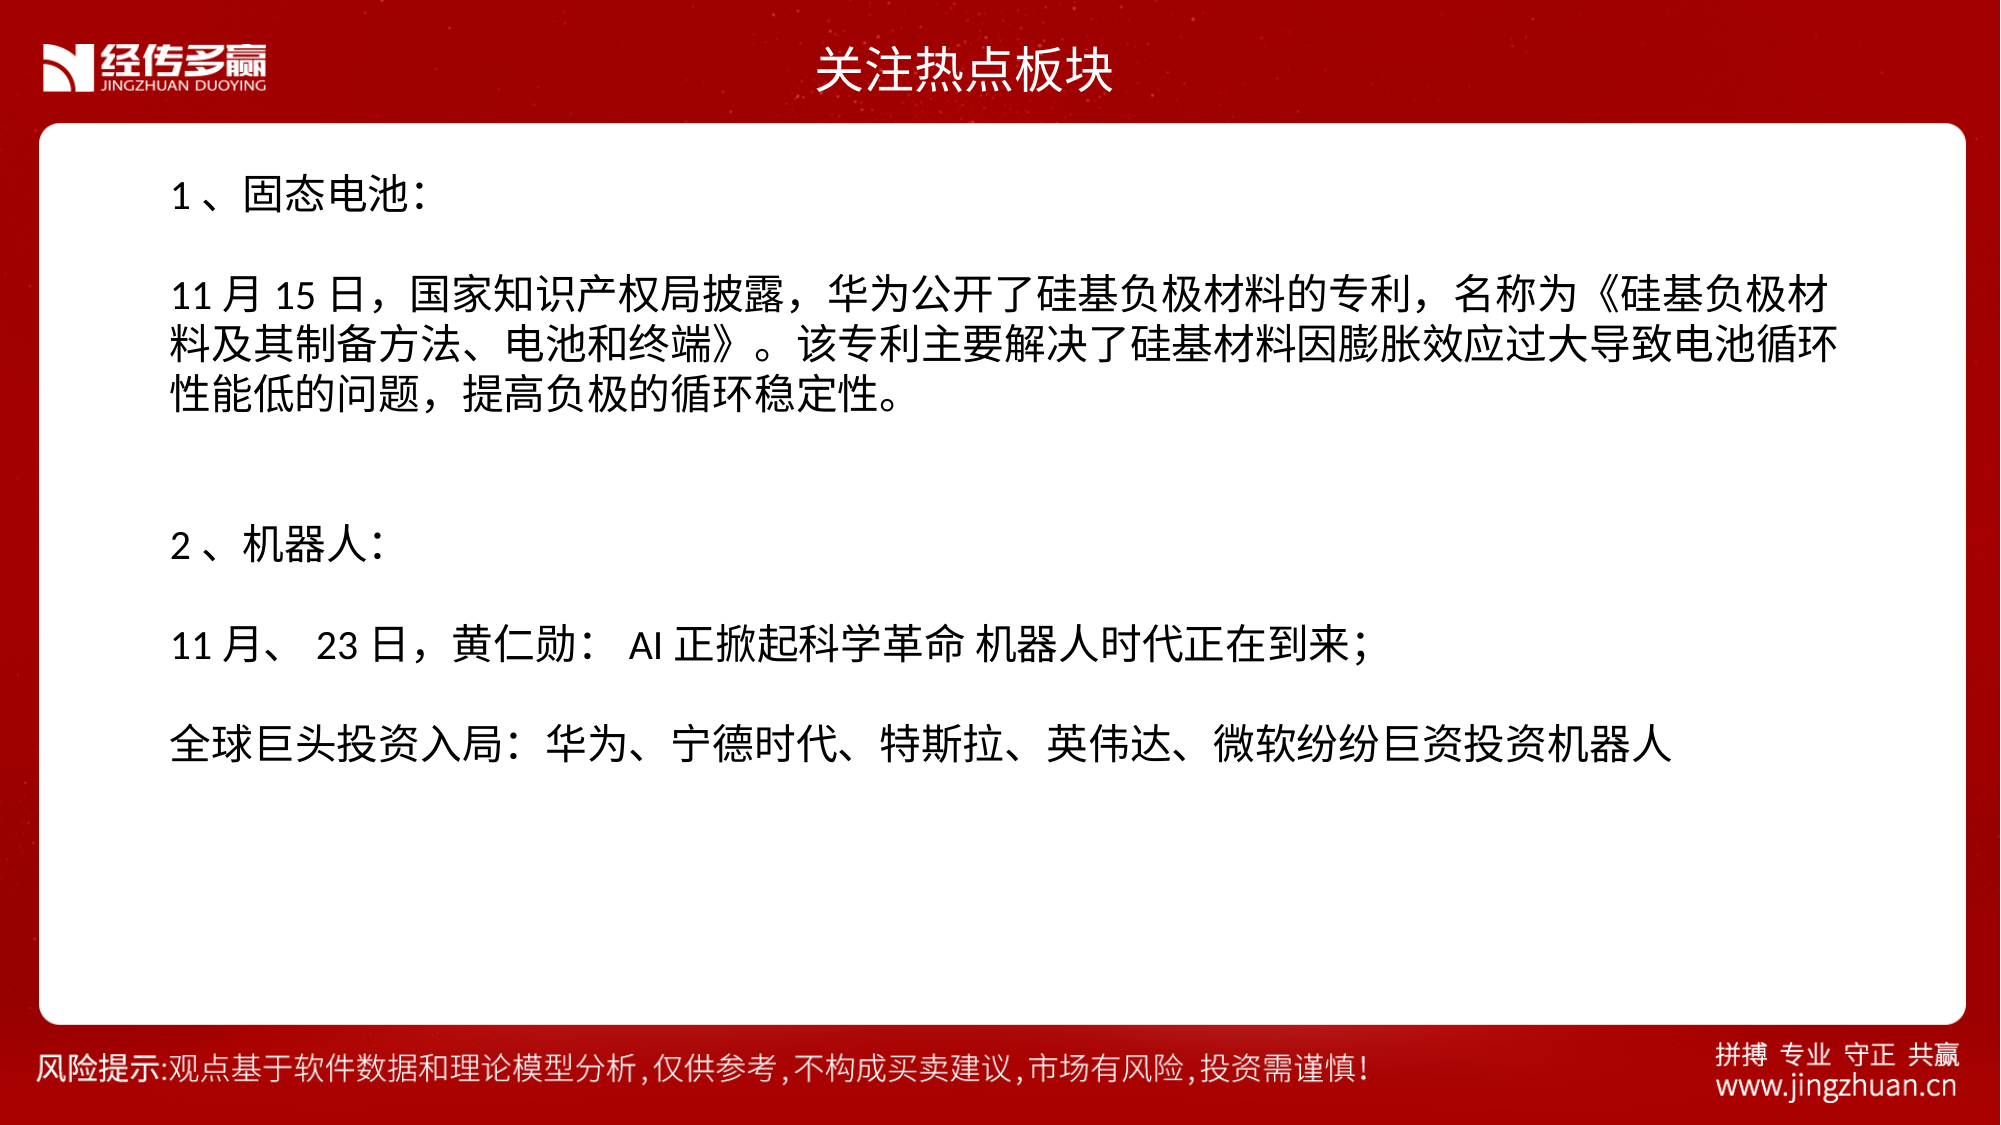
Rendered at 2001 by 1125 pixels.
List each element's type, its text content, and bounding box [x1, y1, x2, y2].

text_box 关注热点板块 [799, 31, 1404, 106]
text_box 1、固态电池： 11月15日，国家知识产权局披露，华为公开了硅基负极材料的专利，名称为《硅基负极材料及其制备方法、电池和终端》。该专利主要解决了硅基材料因膨胀效应过大导致电池循环性能低的问题，提高负极的循环稳定性。 2、机器人： 11月、23日，黄仁勋：AI正掀起科学革命 机器人时代正在到来； 全球巨头投资入局：华为、宁德时代、特斯拉、英伟达、微软纷纷巨资投资机器人 [155, 160, 1881, 926]
picture [0, 0, 2000, 1125]
